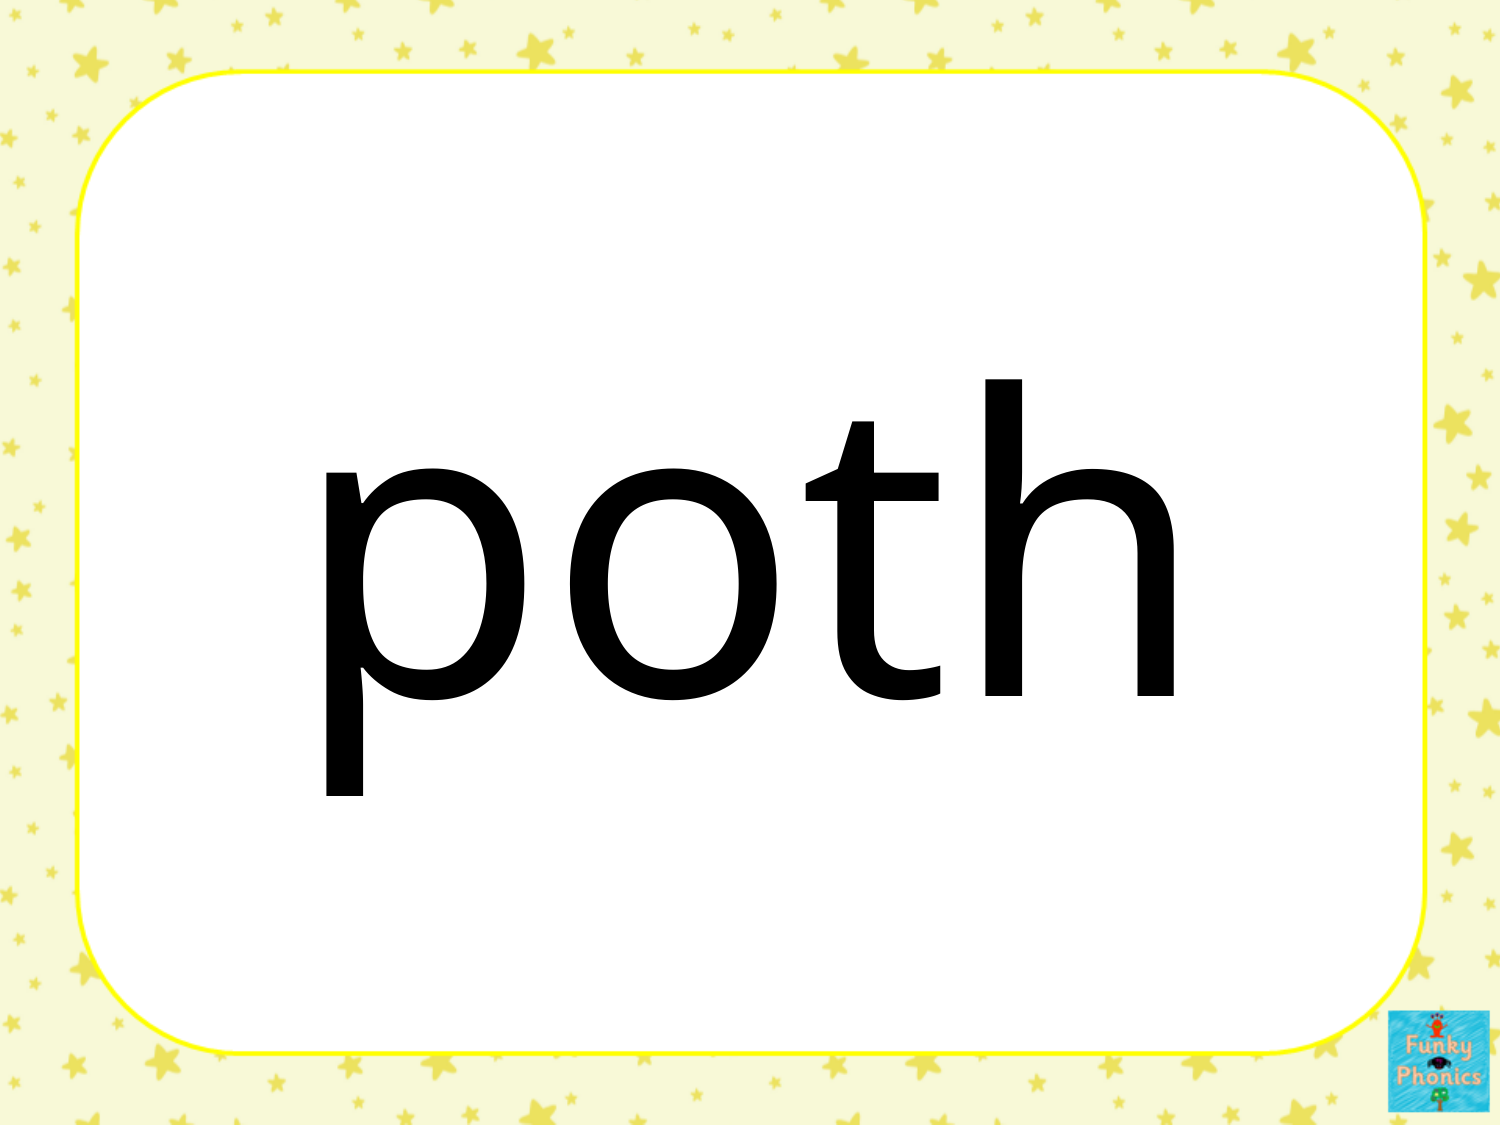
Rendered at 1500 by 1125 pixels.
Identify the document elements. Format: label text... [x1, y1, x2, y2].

title poth [112, 408, 1388, 650]
picture [0, 0, 1500, 1125]
